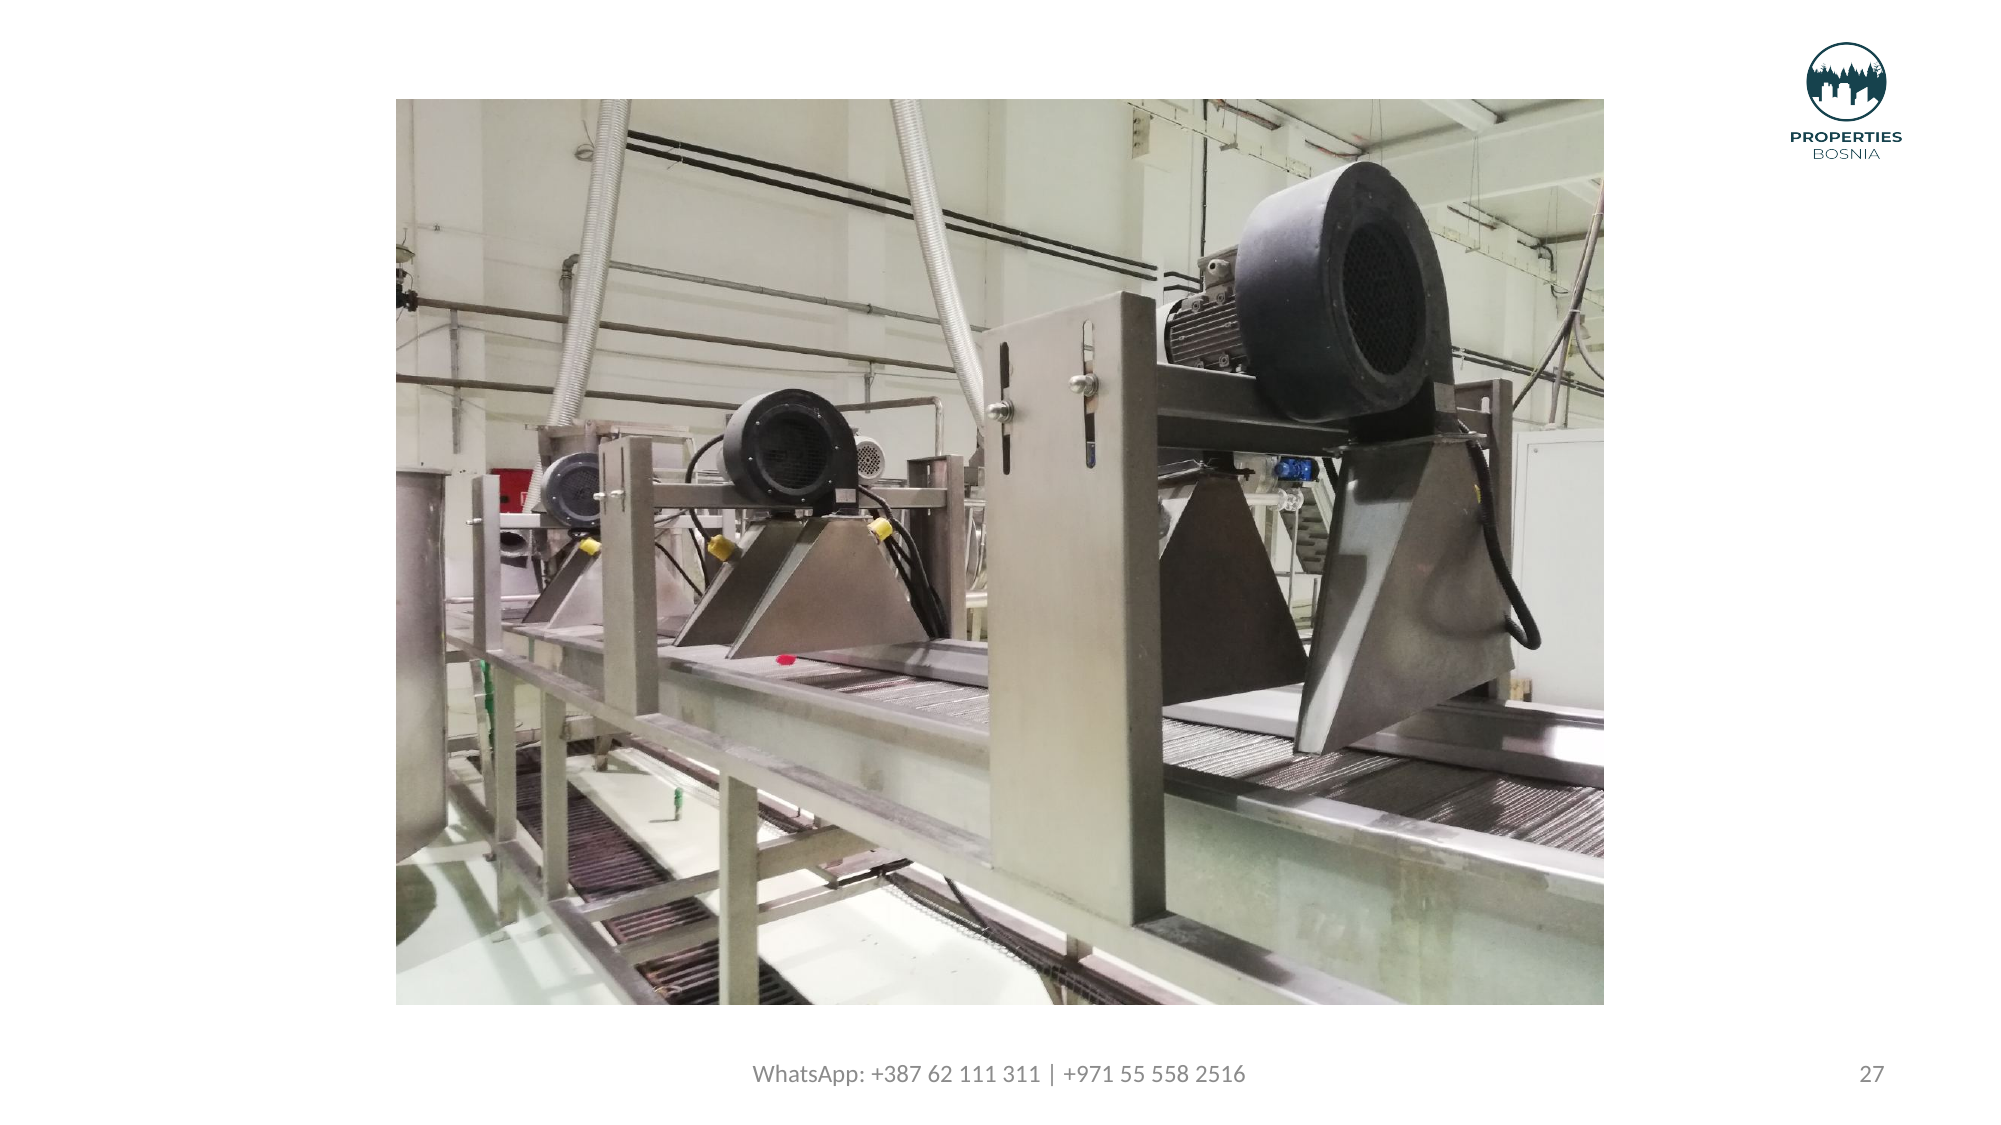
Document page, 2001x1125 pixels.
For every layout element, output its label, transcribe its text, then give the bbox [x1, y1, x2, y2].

picture [1791, 41, 1902, 159]
footer WhatsApp: +387 62 111 311 | +971 55 558 2516 [683, 1042, 1317, 1103]
slide_number 27 [1433, 1042, 1900, 1103]
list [396, 99, 1604, 1006]
